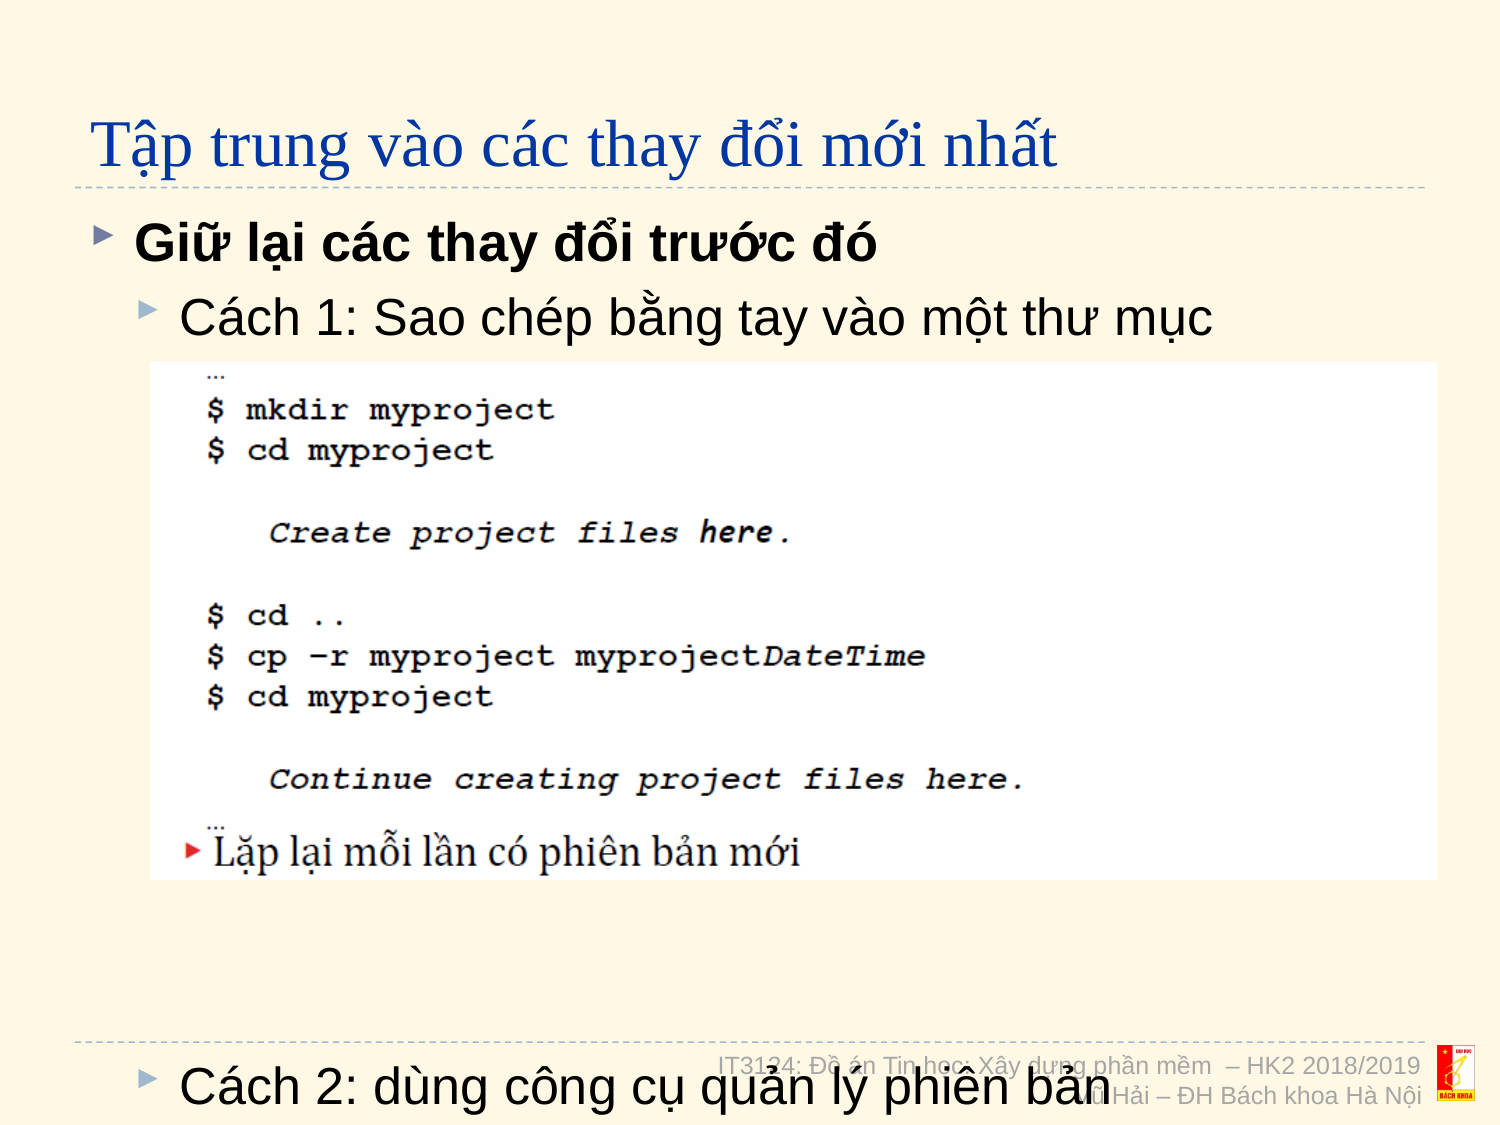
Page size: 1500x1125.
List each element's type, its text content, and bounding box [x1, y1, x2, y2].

picture [1437, 1045, 1475, 1101]
picture [149, 362, 1438, 880]
title Tập trung vào các thay đổi mới nhất [74, 24, 1426, 188]
list Giữ lại các thay đổi trước đó Cách 1: Sao chép bằng tay vào một thư mục Cách 2: dùng công cụ quản lý phiên bản [74, 199, 1426, 1011]
